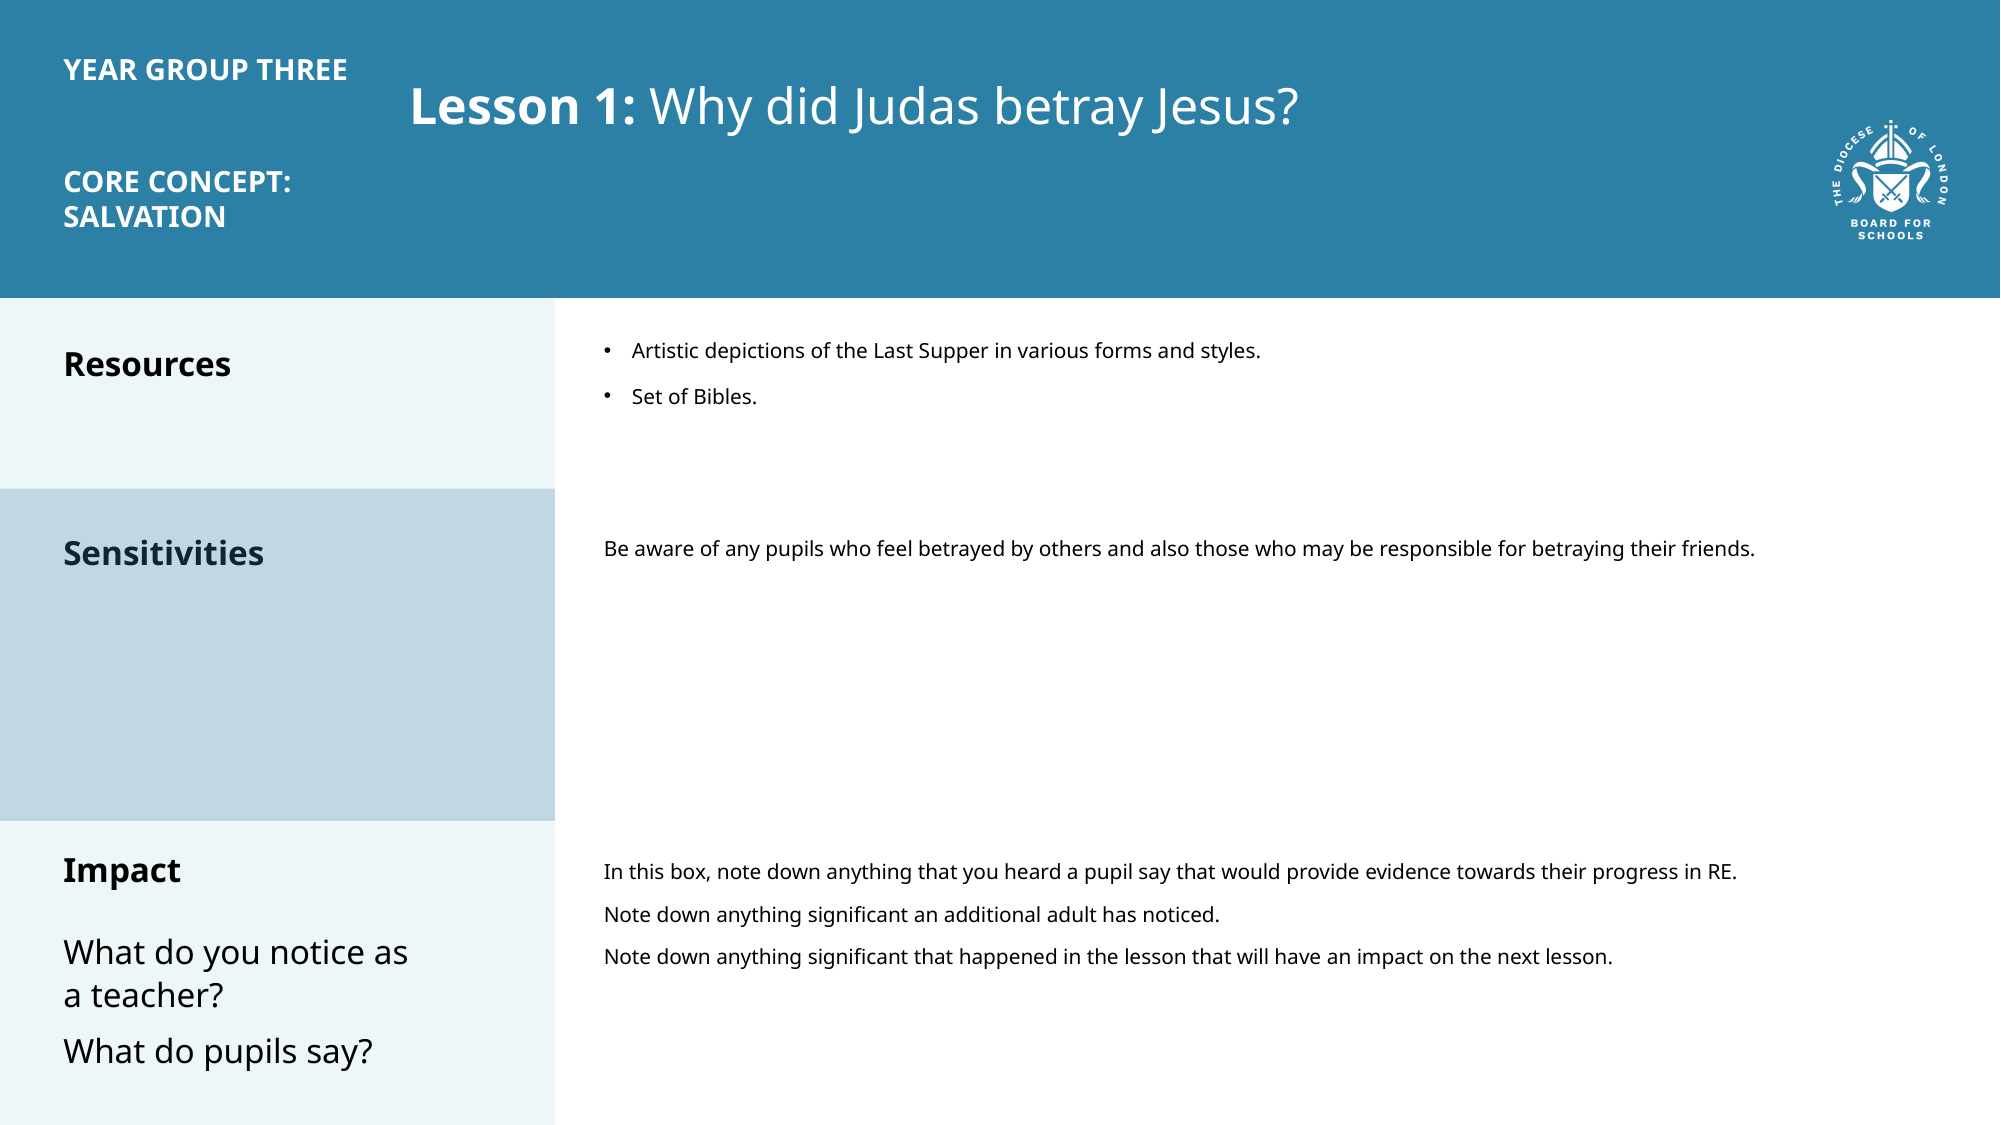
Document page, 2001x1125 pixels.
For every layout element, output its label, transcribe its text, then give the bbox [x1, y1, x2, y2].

text_box In this box, note down anything that you heard a pupil say that would provide evidence towards their progress in RE. Note down anything significant an additional adult has noticed. Note down anything significant that happened in the lesson that will have an impact on the next lesson. [589, 849, 1935, 976]
text_box Impact What do you notice as a teacher? What do pupils say? [48, 841, 440, 1078]
text_box [0, 297, 556, 488]
picture [1828, 118, 1952, 242]
text_box [0, 822, 556, 1125]
text_box CORE CONCEPT: SALVATION [48, 155, 461, 241]
text_box Artistic depictions of the Last Supper in various forms and styles. Set of Bibles. [589, 328, 1891, 416]
text_box [0, 488, 556, 822]
text_box Be aware of any pupils who feel betrayed by others and also those who may be responsible for betraying their friends. [589, 525, 1935, 569]
text_box Resources [48, 335, 440, 390]
text_box Lesson 1: Why did Judas betray Jesus? [395, 66, 1714, 142]
text_box [0, 0, 2000, 299]
text_box YEAR GROUP THREE [48, 43, 461, 94]
picture [64, 939, 188, 1063]
